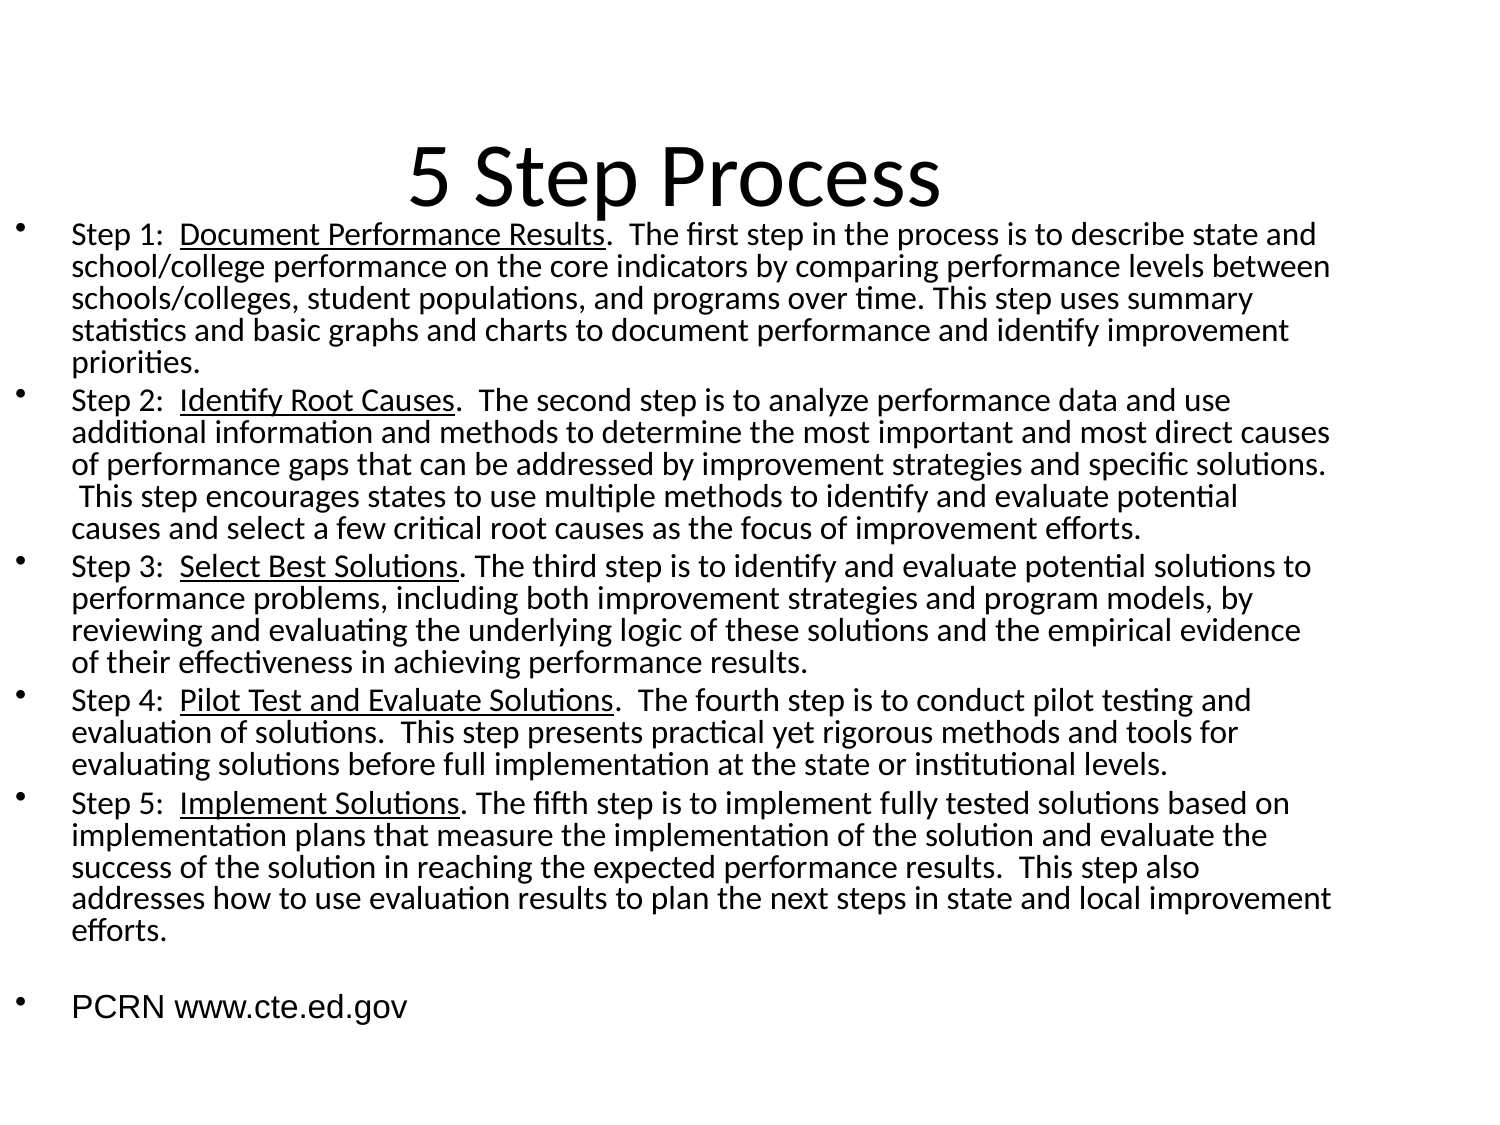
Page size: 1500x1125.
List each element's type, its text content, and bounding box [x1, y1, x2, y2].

list Step 1: Document Performance Results. The first step in the process is to describe state and school/college performance on the core indicators by comparing performance levels between schools/colleges, student populations, and programs over time. This step uses summary statistics and basic graphs and charts to document performance and identify improvement priorities. Step 2: Identify Root Causes. The second step is to analyze performance data and use additional information and methods to determine the most important and most direct causes of performance gaps that can be addressed by improvement strategies and specific solutions. This step encourages states to use multiple methods to identify and evaluate potential causes and select a few critical root causes as the focus of improvement efforts. Step 3: Select Best Solutions. The third step is to identify and evaluate potential solutions to performance problems, including both improvement strategies and program models, by reviewing and evaluating the underlying logic of these solutions and the empirical evidence of their effectiveness in achieving performance results. Step 4: Pilot Test and Evaluate Solutions. The fourth step is to conduct pilot testing and evaluation of solutions. This step presents practical yet rigorous methods and tools for evaluating solutions before full implementation at the state or institutional levels. Step 5: Implement Solutions. The fifth step is to implement fully tested solutions based on implementation plans that measure the implementation of the solution and evaluate the success of the solution in reaching the expected performance results. This step also addresses how to use evaluation results to plan the next steps in state and local improvement efforts. PCRN www.cte.ed.gov [0, 212, 1351, 1006]
title 5 Step Process [0, 44, 1351, 212]
